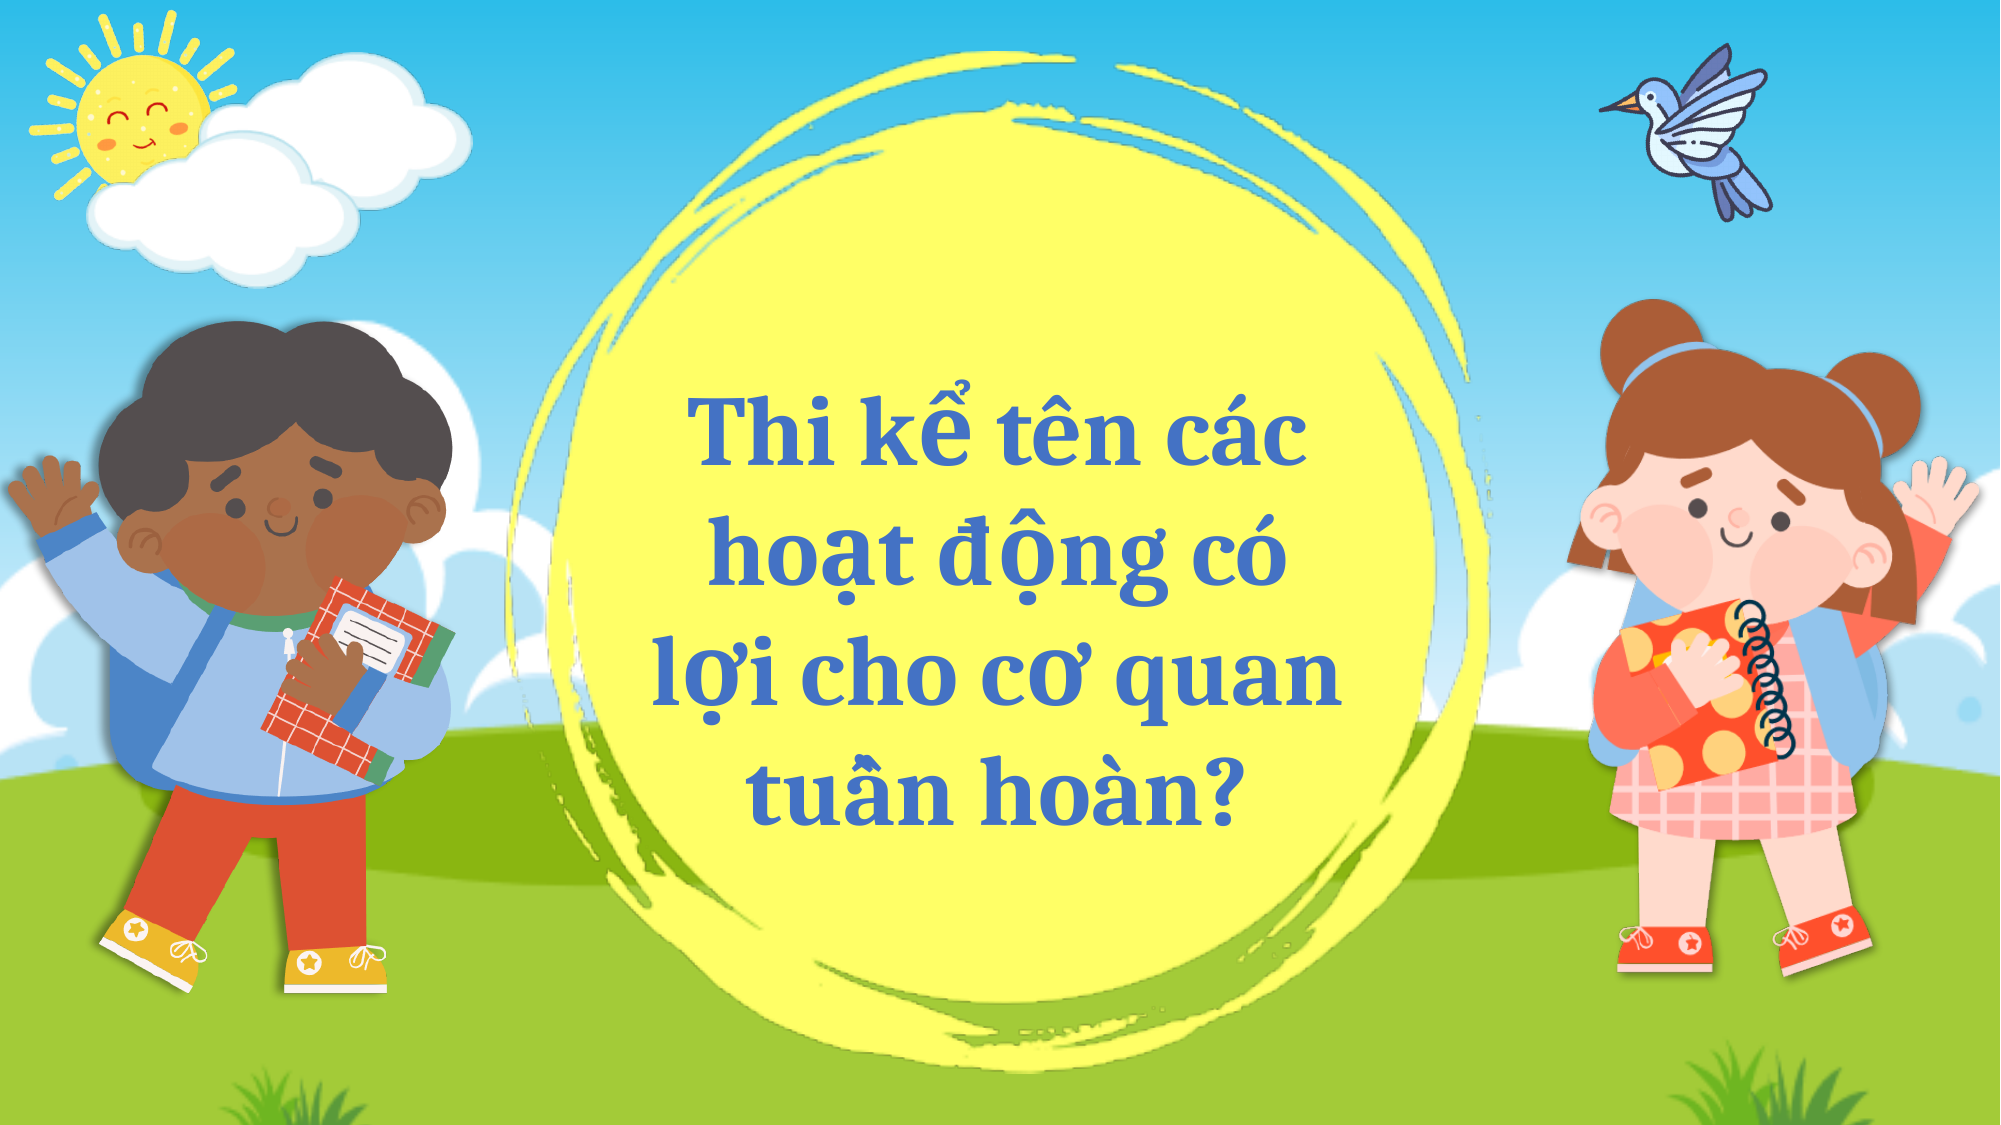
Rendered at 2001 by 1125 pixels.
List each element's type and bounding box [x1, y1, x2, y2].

picture [0, 0, 2000, 1125]
text_box [0, 0, 473, 289]
